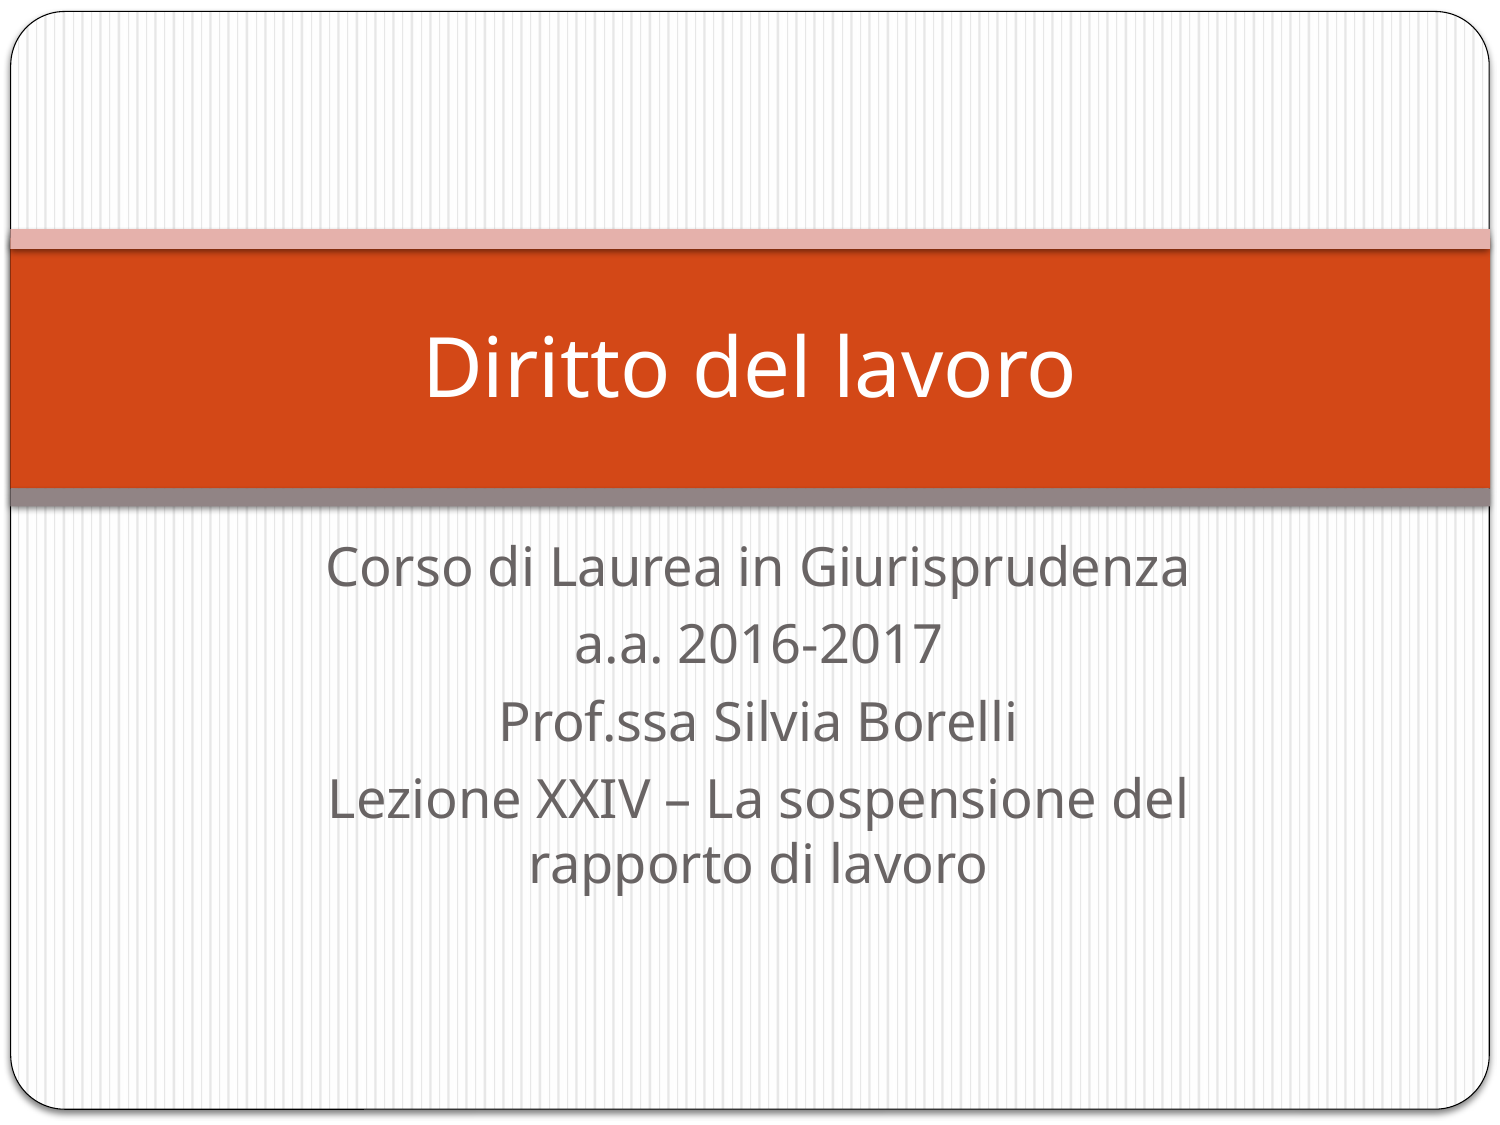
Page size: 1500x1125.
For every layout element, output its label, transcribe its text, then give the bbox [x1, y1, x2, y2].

title Diritto del lavoro [75, 247, 1425, 489]
subtitle Corso di Laurea in Giurisprudenza a.a. 2016-2017 Prof.ssa Silvia Borelli Lezione XXIV – La sospensione del rapporto di lavoro [212, 525, 1306, 953]
